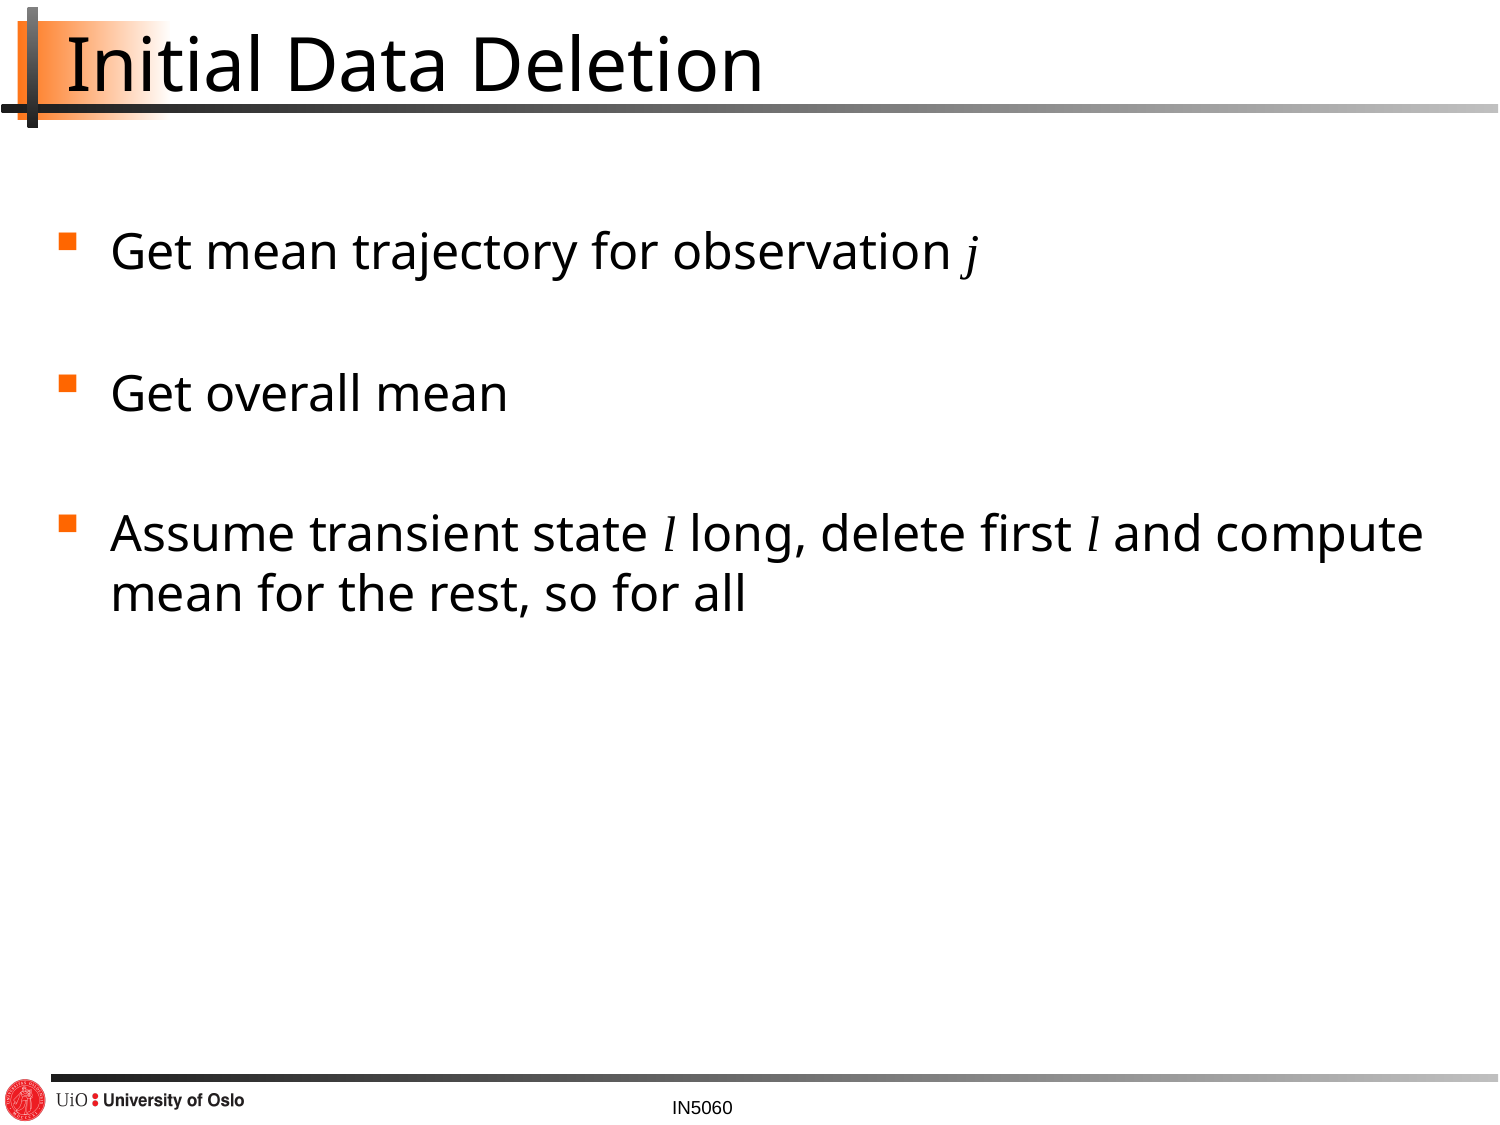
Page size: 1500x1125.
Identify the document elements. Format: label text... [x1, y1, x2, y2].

title Initial Data Deletion [51, 20, 1495, 113]
